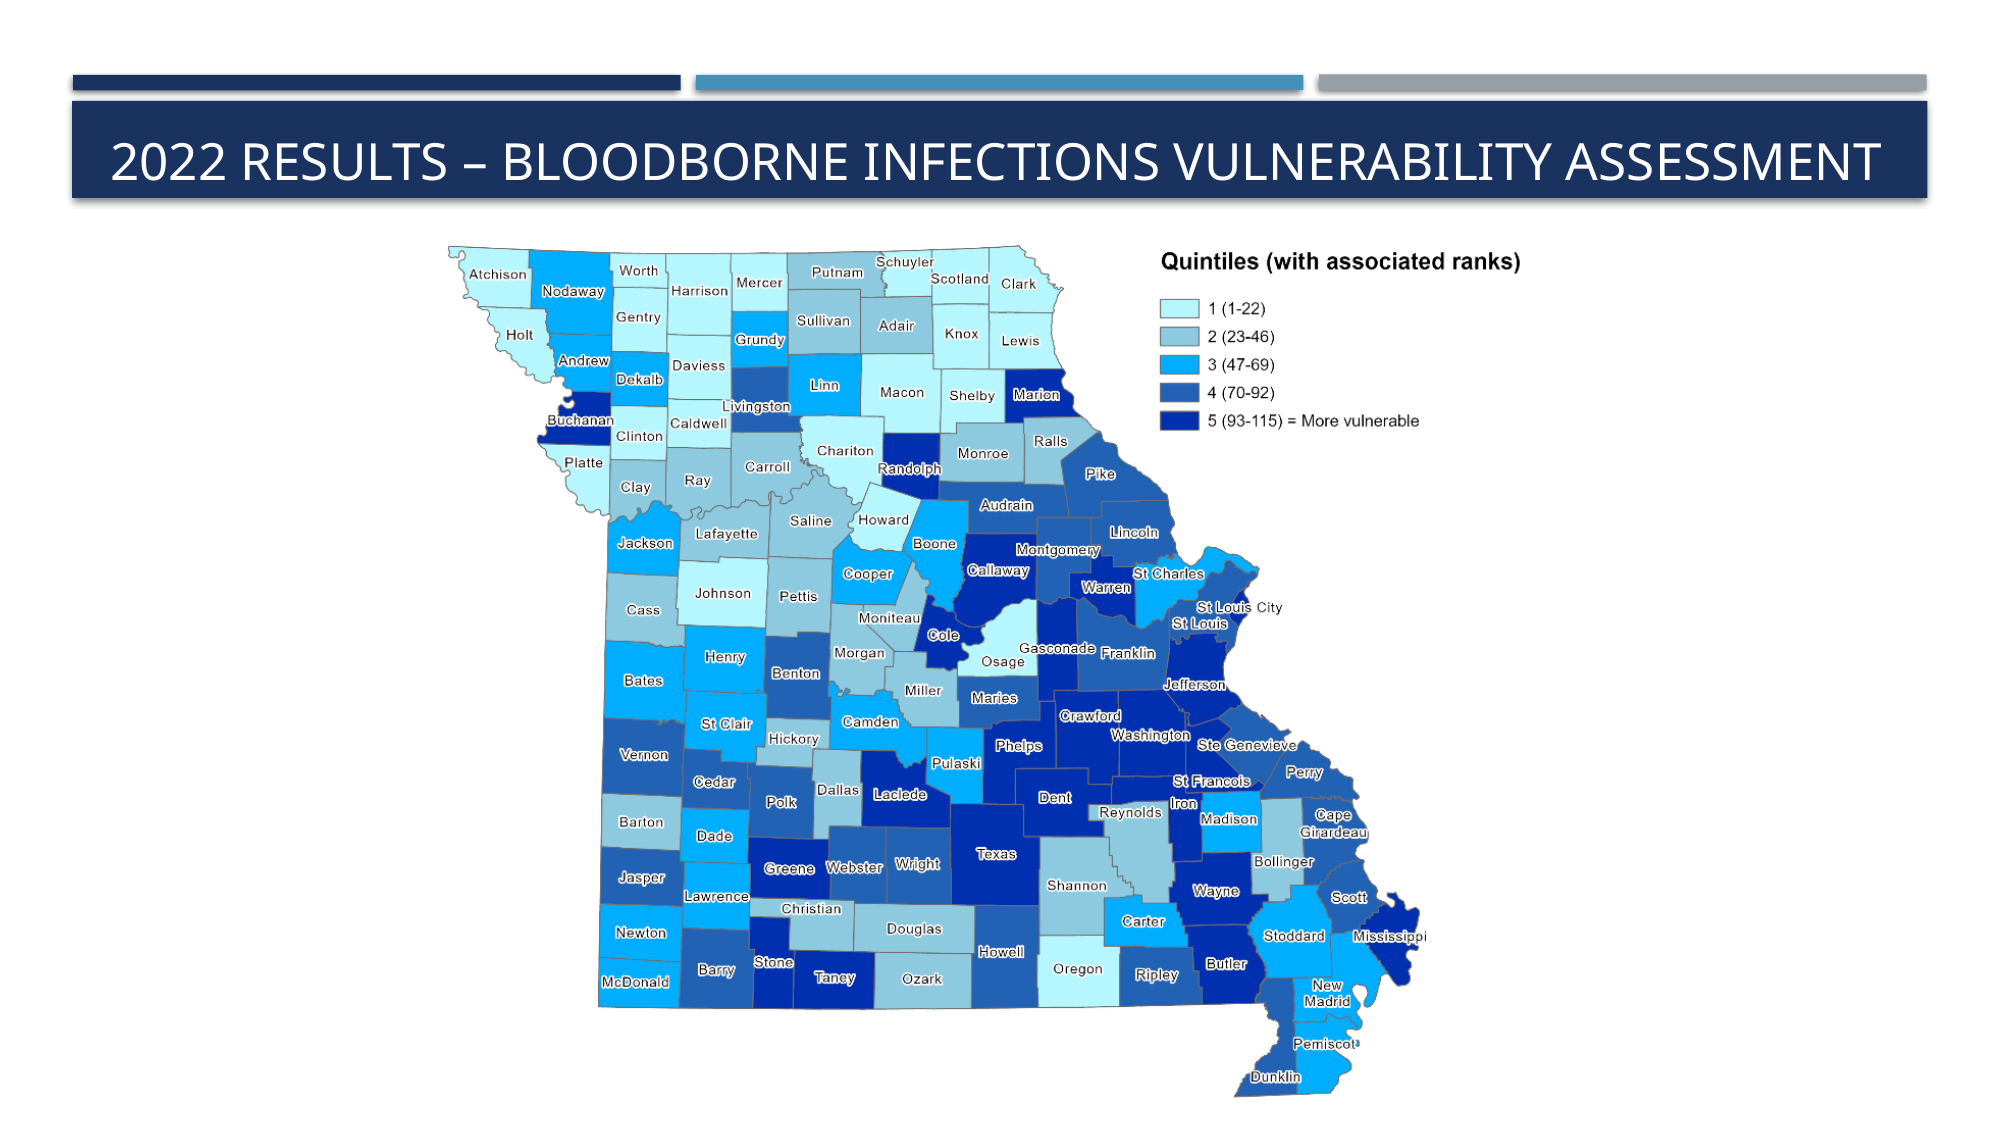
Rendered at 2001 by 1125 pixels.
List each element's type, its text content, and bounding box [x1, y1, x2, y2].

title 2022 Results – Bloodborne Infections Vulnerability Assessment [95, 115, 1905, 198]
picture [411, 217, 1588, 1104]
